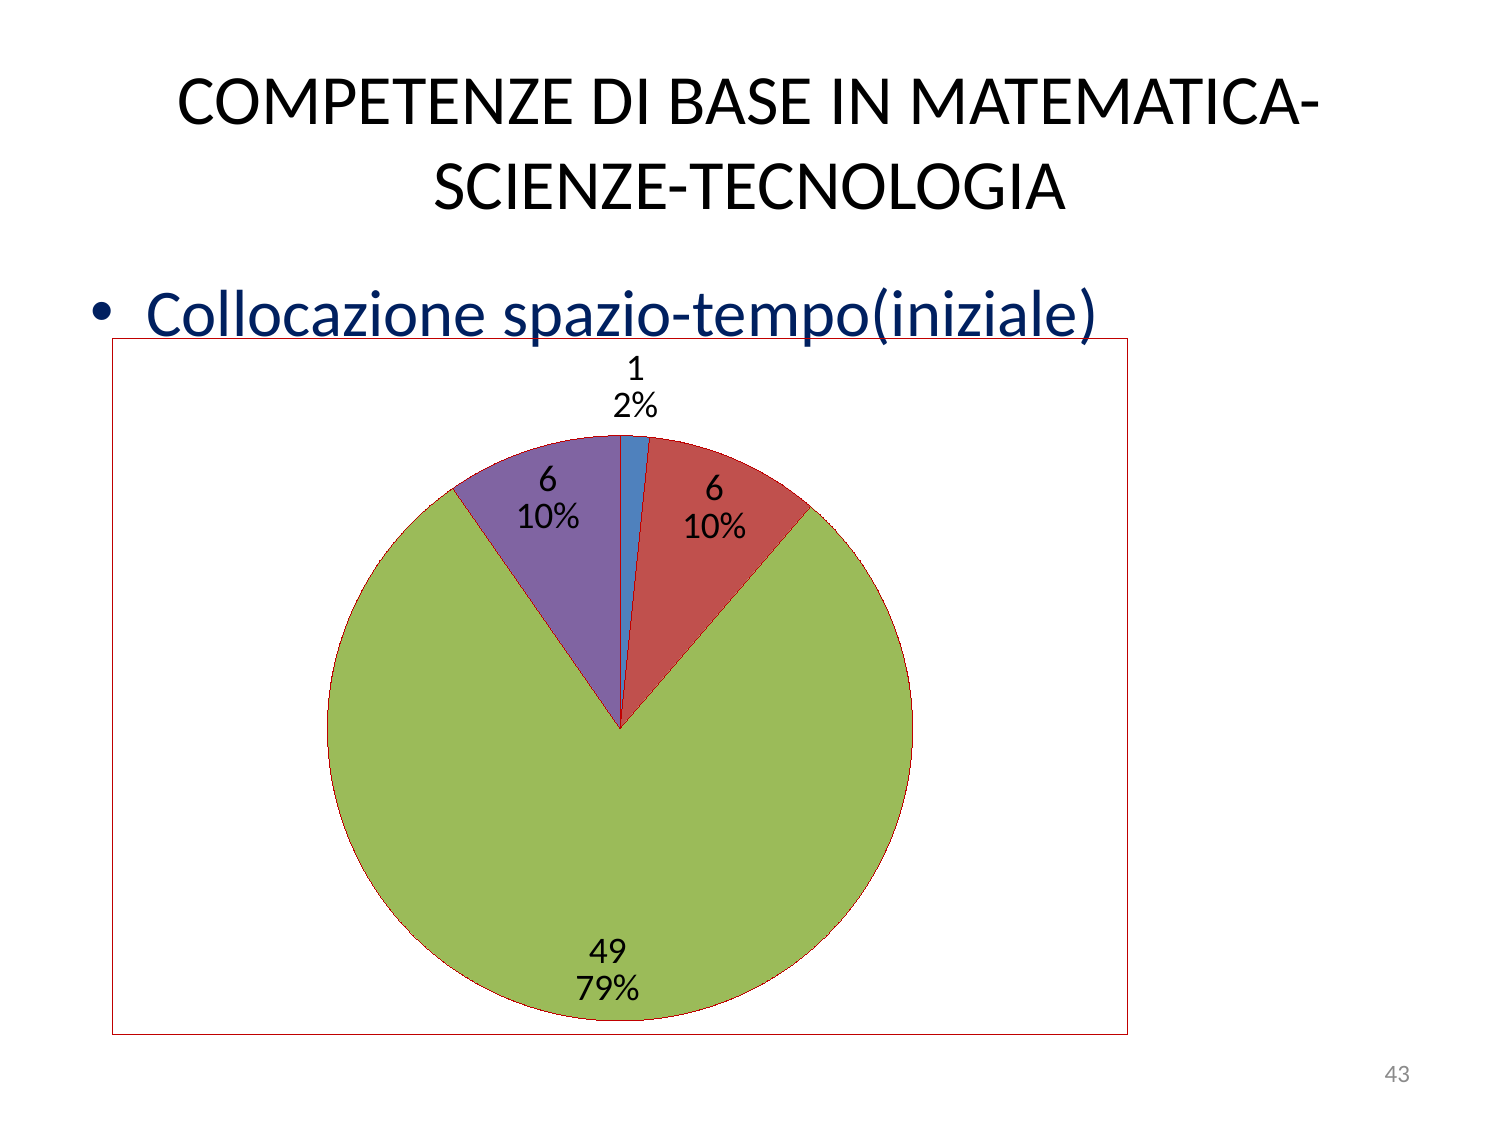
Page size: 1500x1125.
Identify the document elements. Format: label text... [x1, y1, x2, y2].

slide_number 43 [1074, 1042, 1425, 1103]
title COMPETENZE DI BASE IN MATEMATICA-SCIENZE-TECNOLOGIA [75, 45, 1425, 233]
list Collocazione spazio-tempo(iniziale) [75, 262, 1425, 1005]
chart [111, 337, 1129, 1036]
